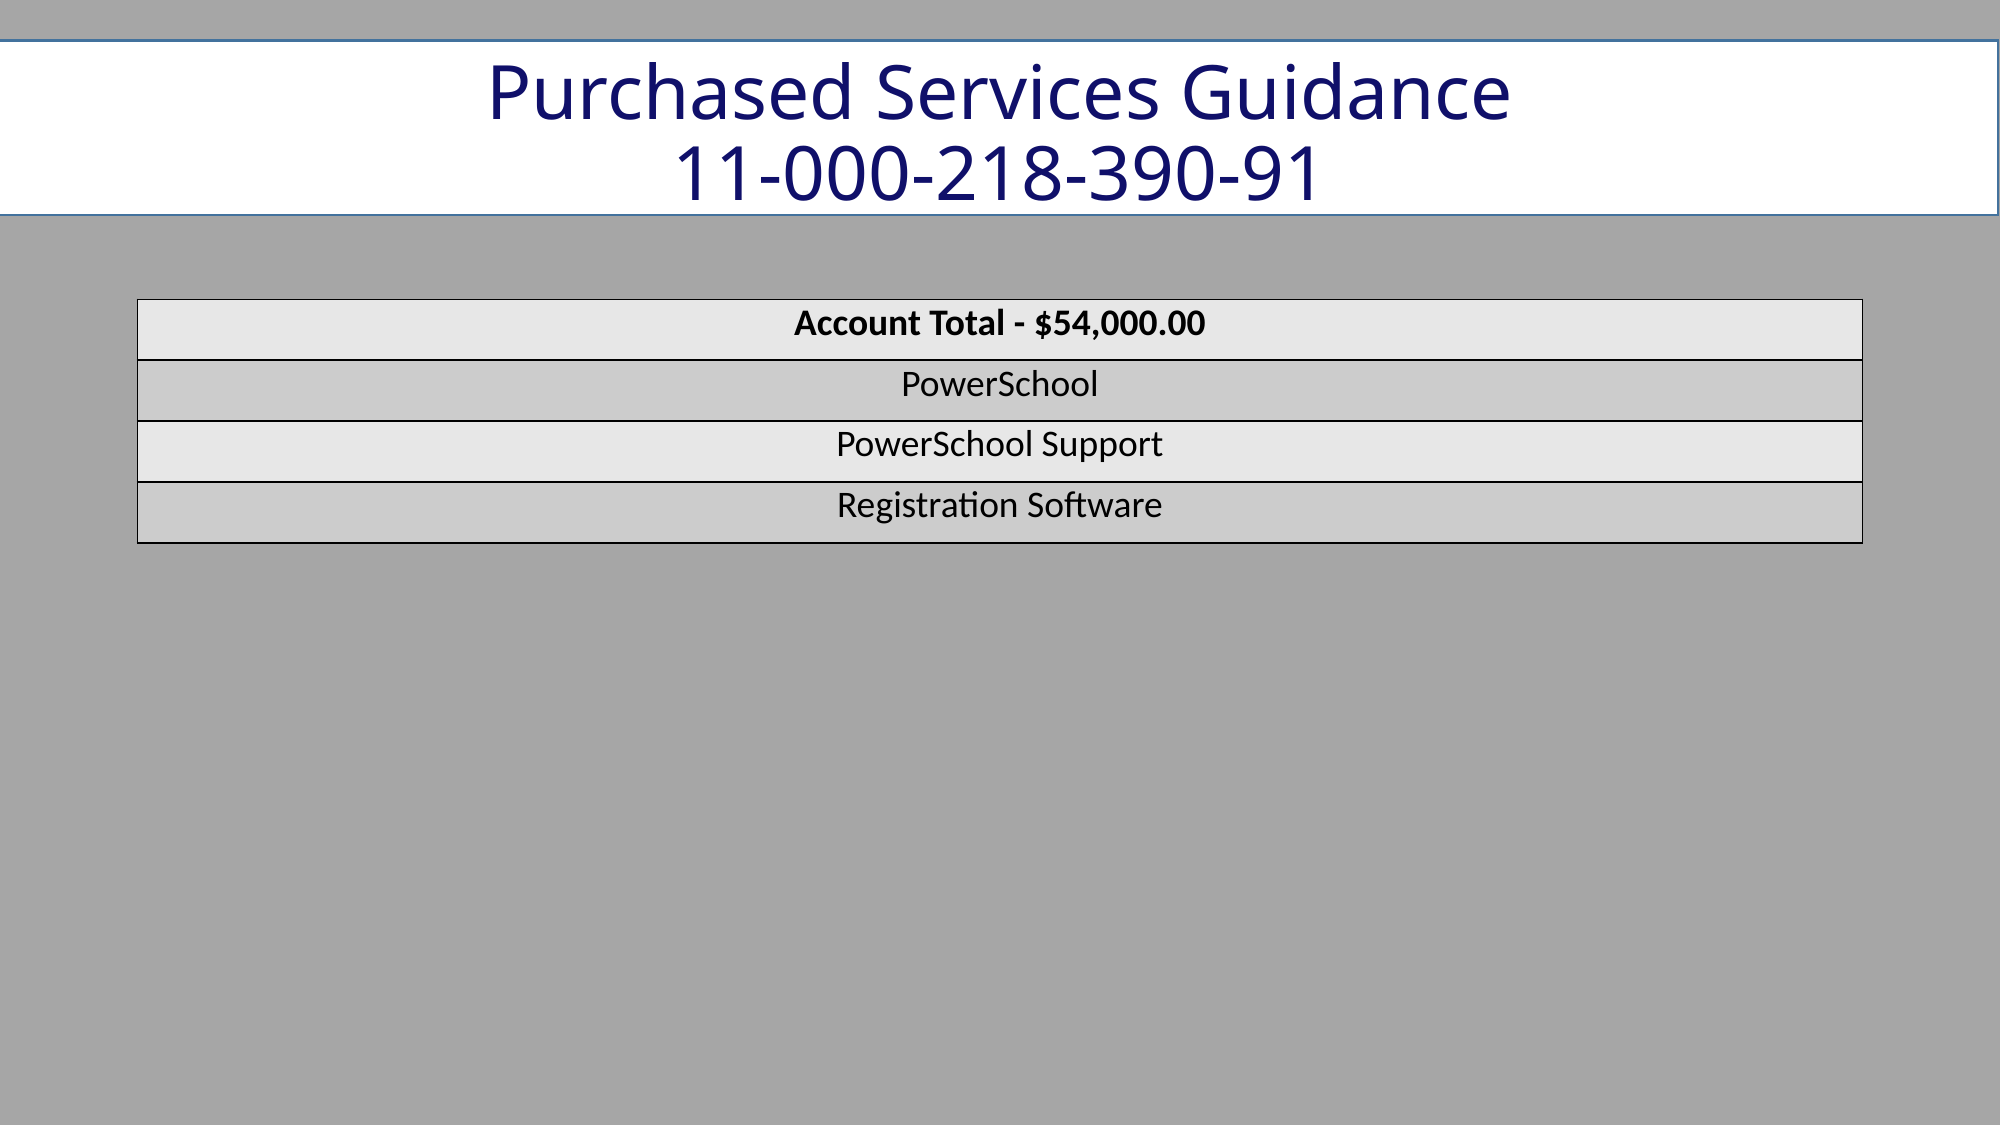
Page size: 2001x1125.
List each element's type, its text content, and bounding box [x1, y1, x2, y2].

text_box [0, 39, 1999, 71]
text_box [0, 201, 1999, 216]
table_cell Registration Software [138, 483, 1862, 542]
title Purchased Services Guidance 11-000-218-390-91 [0, 71, 2000, 201]
table_header Account Total - $54,000.00 [138, 300, 1862, 359]
table_cell PowerSchool [138, 361, 1862, 420]
table_cell PowerSchool Support [138, 422, 1862, 481]
